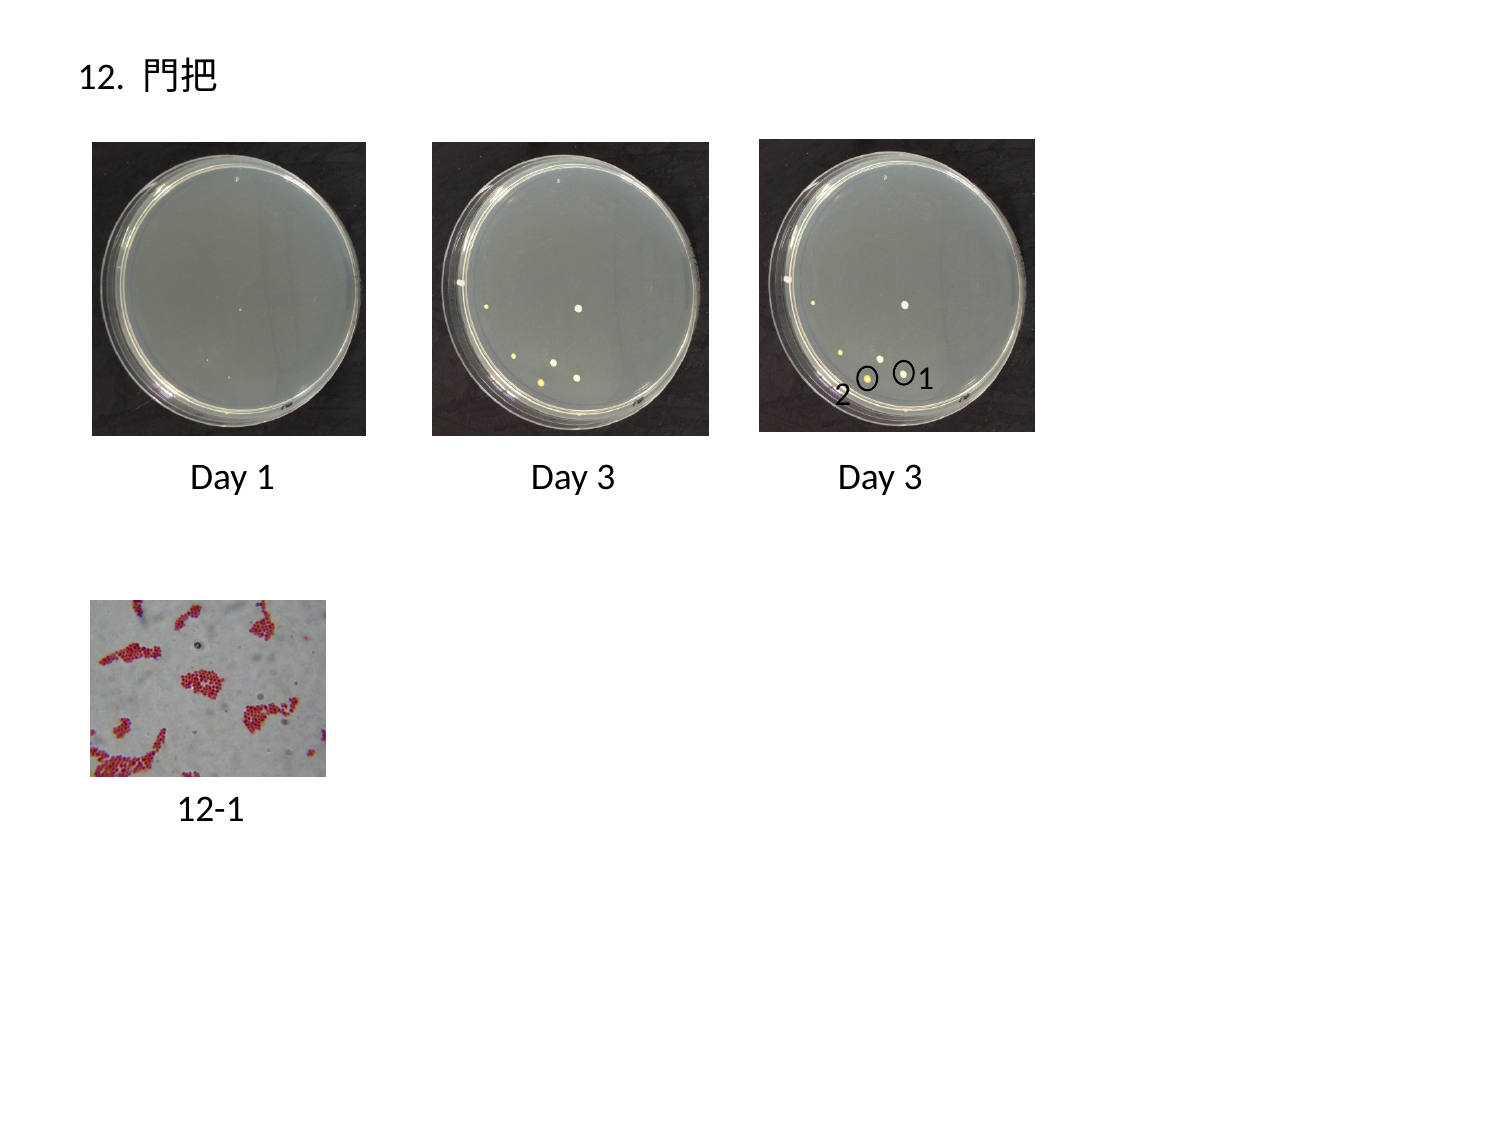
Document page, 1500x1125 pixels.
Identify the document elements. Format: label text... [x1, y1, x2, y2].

picture [432, 142, 709, 436]
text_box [759, 138, 1036, 433]
text_box Day 3 [823, 444, 938, 505]
picture [92, 142, 366, 436]
text_box 12. 門把 [62, 44, 233, 105]
text_box Day 3 [516, 444, 631, 505]
picture [89, 600, 326, 778]
text_box 12-1 [161, 786, 260, 837]
text_box Day 1 [175, 444, 290, 505]
